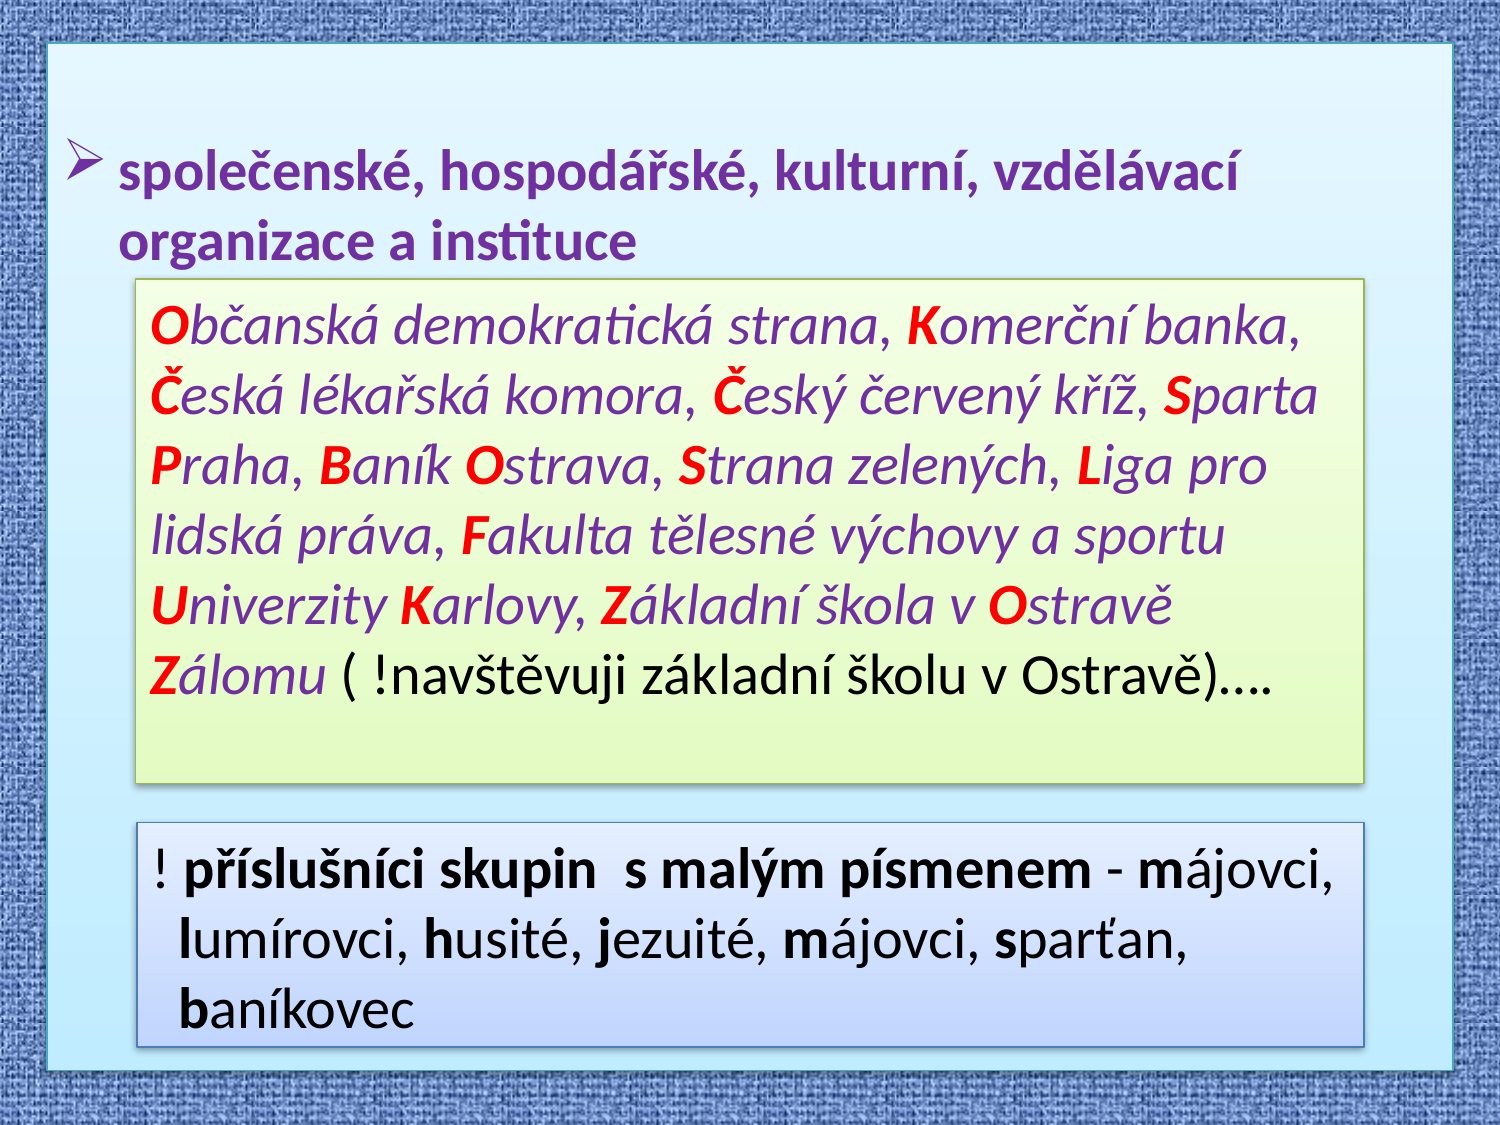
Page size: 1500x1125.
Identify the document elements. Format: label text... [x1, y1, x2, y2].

picture [0, 0, 1500, 1125]
list společenské, hospodářské, kulturní, vzdělávací organizace a instituce [46, 42, 1454, 1071]
text_box ! příslušníci skupin s malým písmenem - májovci, lumírovci, husité, jezuité, májovci, sparťan, baníkovec [136, 822, 1365, 1048]
text_box Občanská demokratická strana, Komerční banka, Česká lékařská komora, Český červený kříž, Sparta Praha, Baník Ostrava, Strana zelených, Liga pro lidská práva, Fakulta tělesné výchovy a sportu Univerzity Karlovy, Základní škola v Ostravě Zálomu ( !navštěvuji základní školu v Ostravě)…. [135, 278, 1365, 784]
